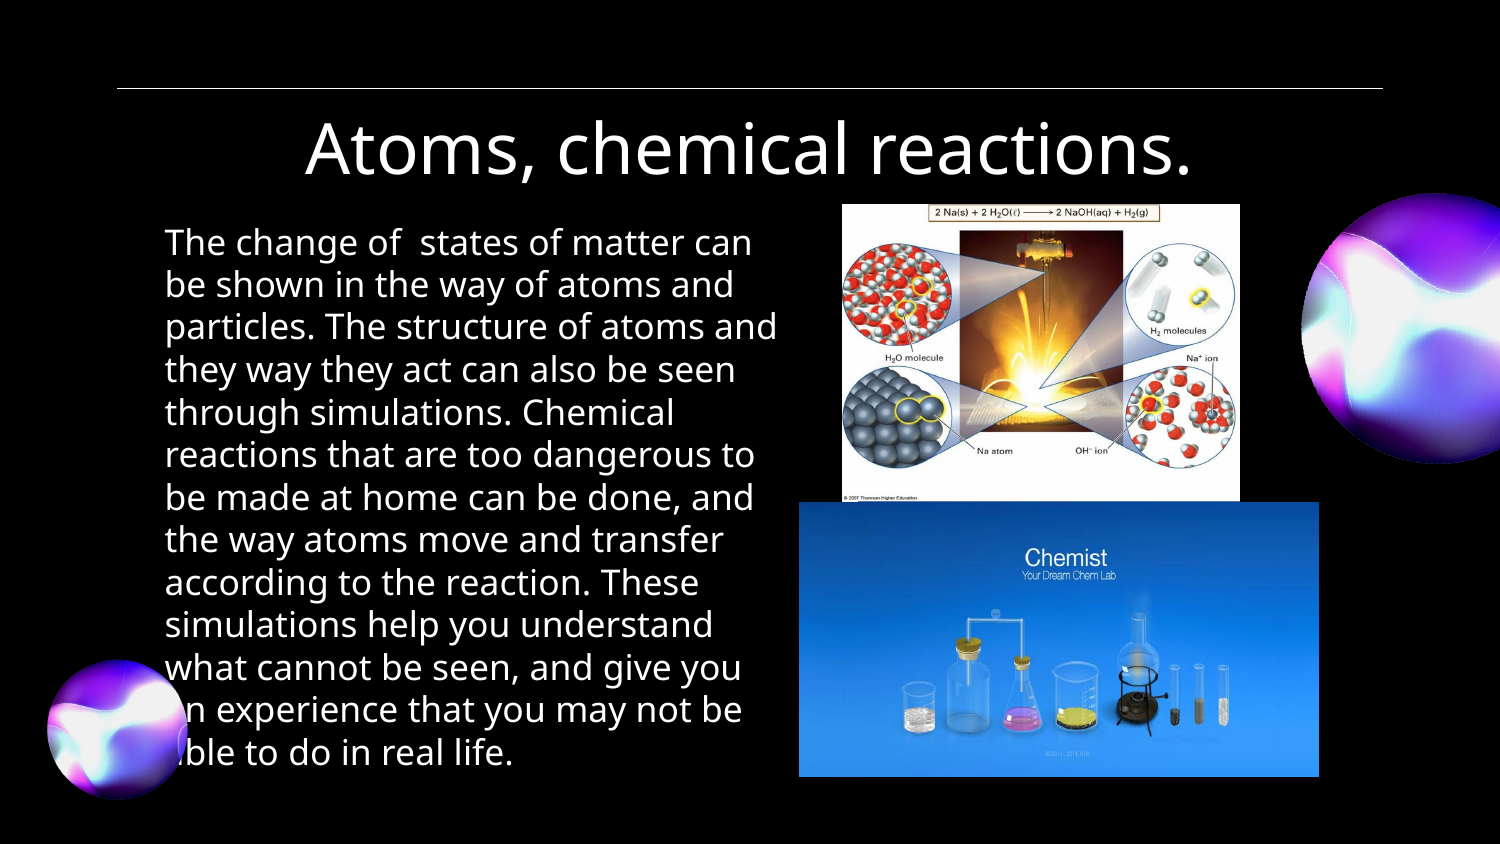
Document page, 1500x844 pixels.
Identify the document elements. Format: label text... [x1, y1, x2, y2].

title Atoms, chemical reactions. [116, 88, 1383, 205]
picture [26, 640, 208, 820]
picture [799, 204, 1320, 777]
text_box The change of states of matter can be shown in the way of atoms and particles. The structure of atoms and they way they act can also be seen through simulations. Chemical reactions that are too dangerous to be made at home can be done, and the way atoms move and transfer according to the reaction. These simulations help you understand what cannot be seen, and give you an experience that you may not be able to do in real life. [149, 204, 800, 689]
picture [1282, 175, 1500, 476]
